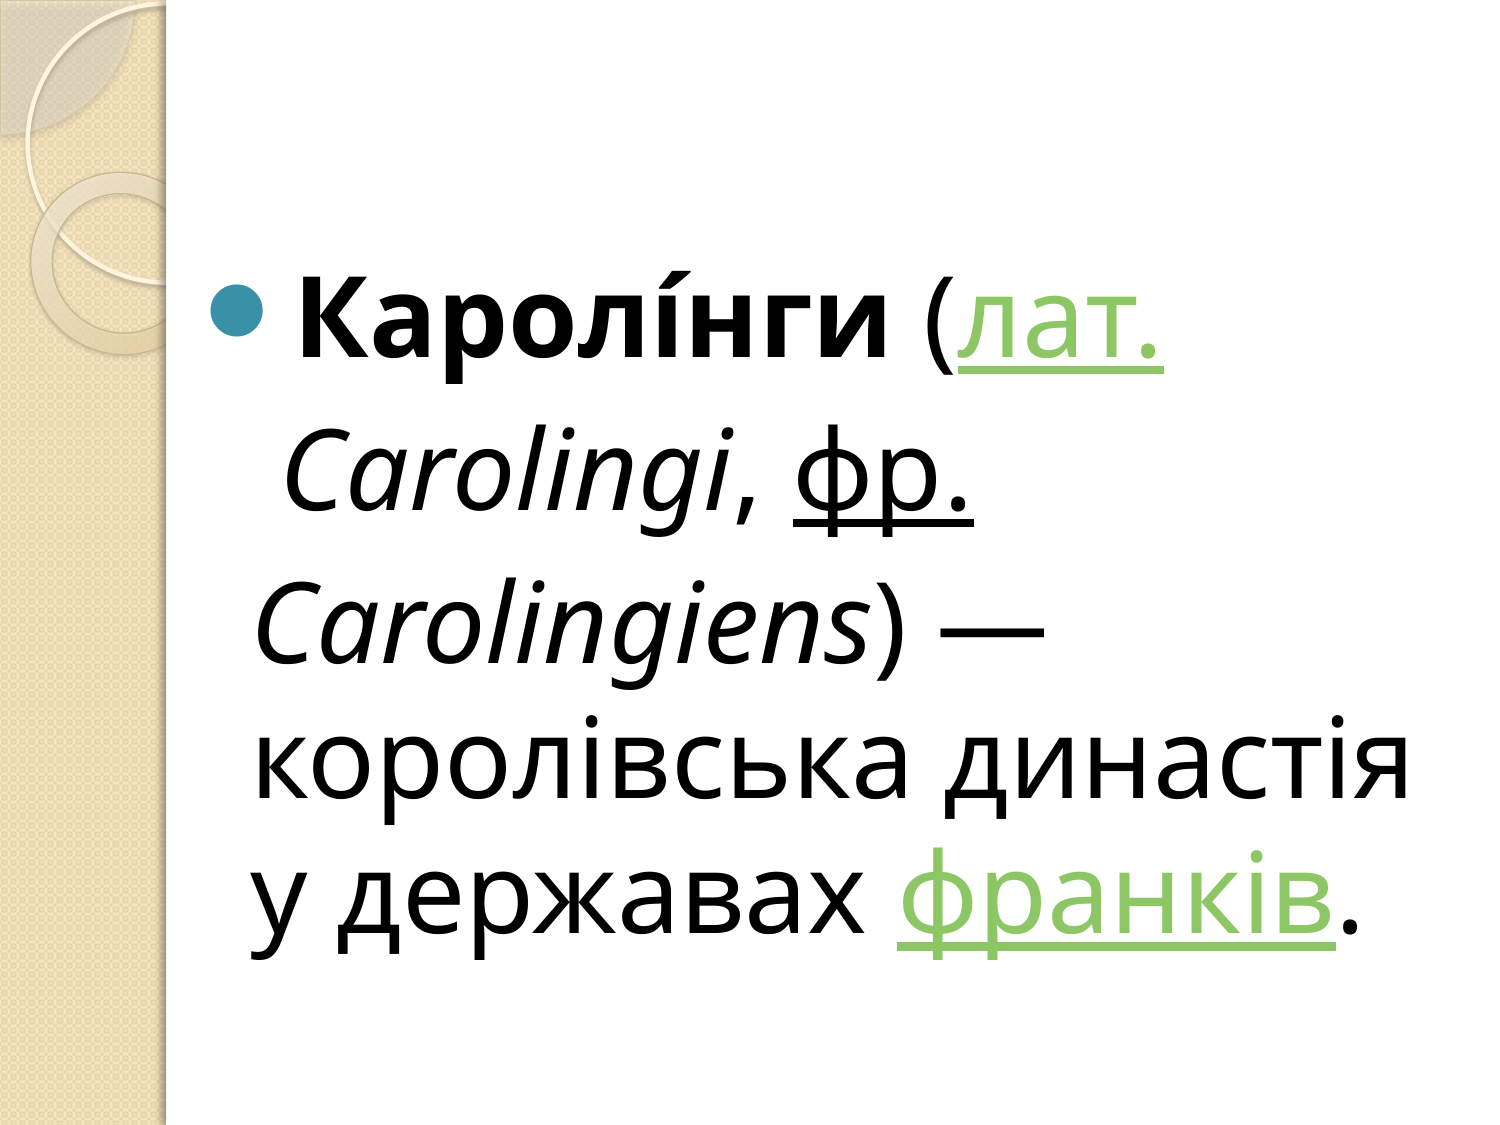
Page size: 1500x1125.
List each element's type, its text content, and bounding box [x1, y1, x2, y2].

list Каролі́нги (лат. Carolingi, фр. Carolingiens) — королівська династія у державах франків. [175, 237, 1466, 1025]
